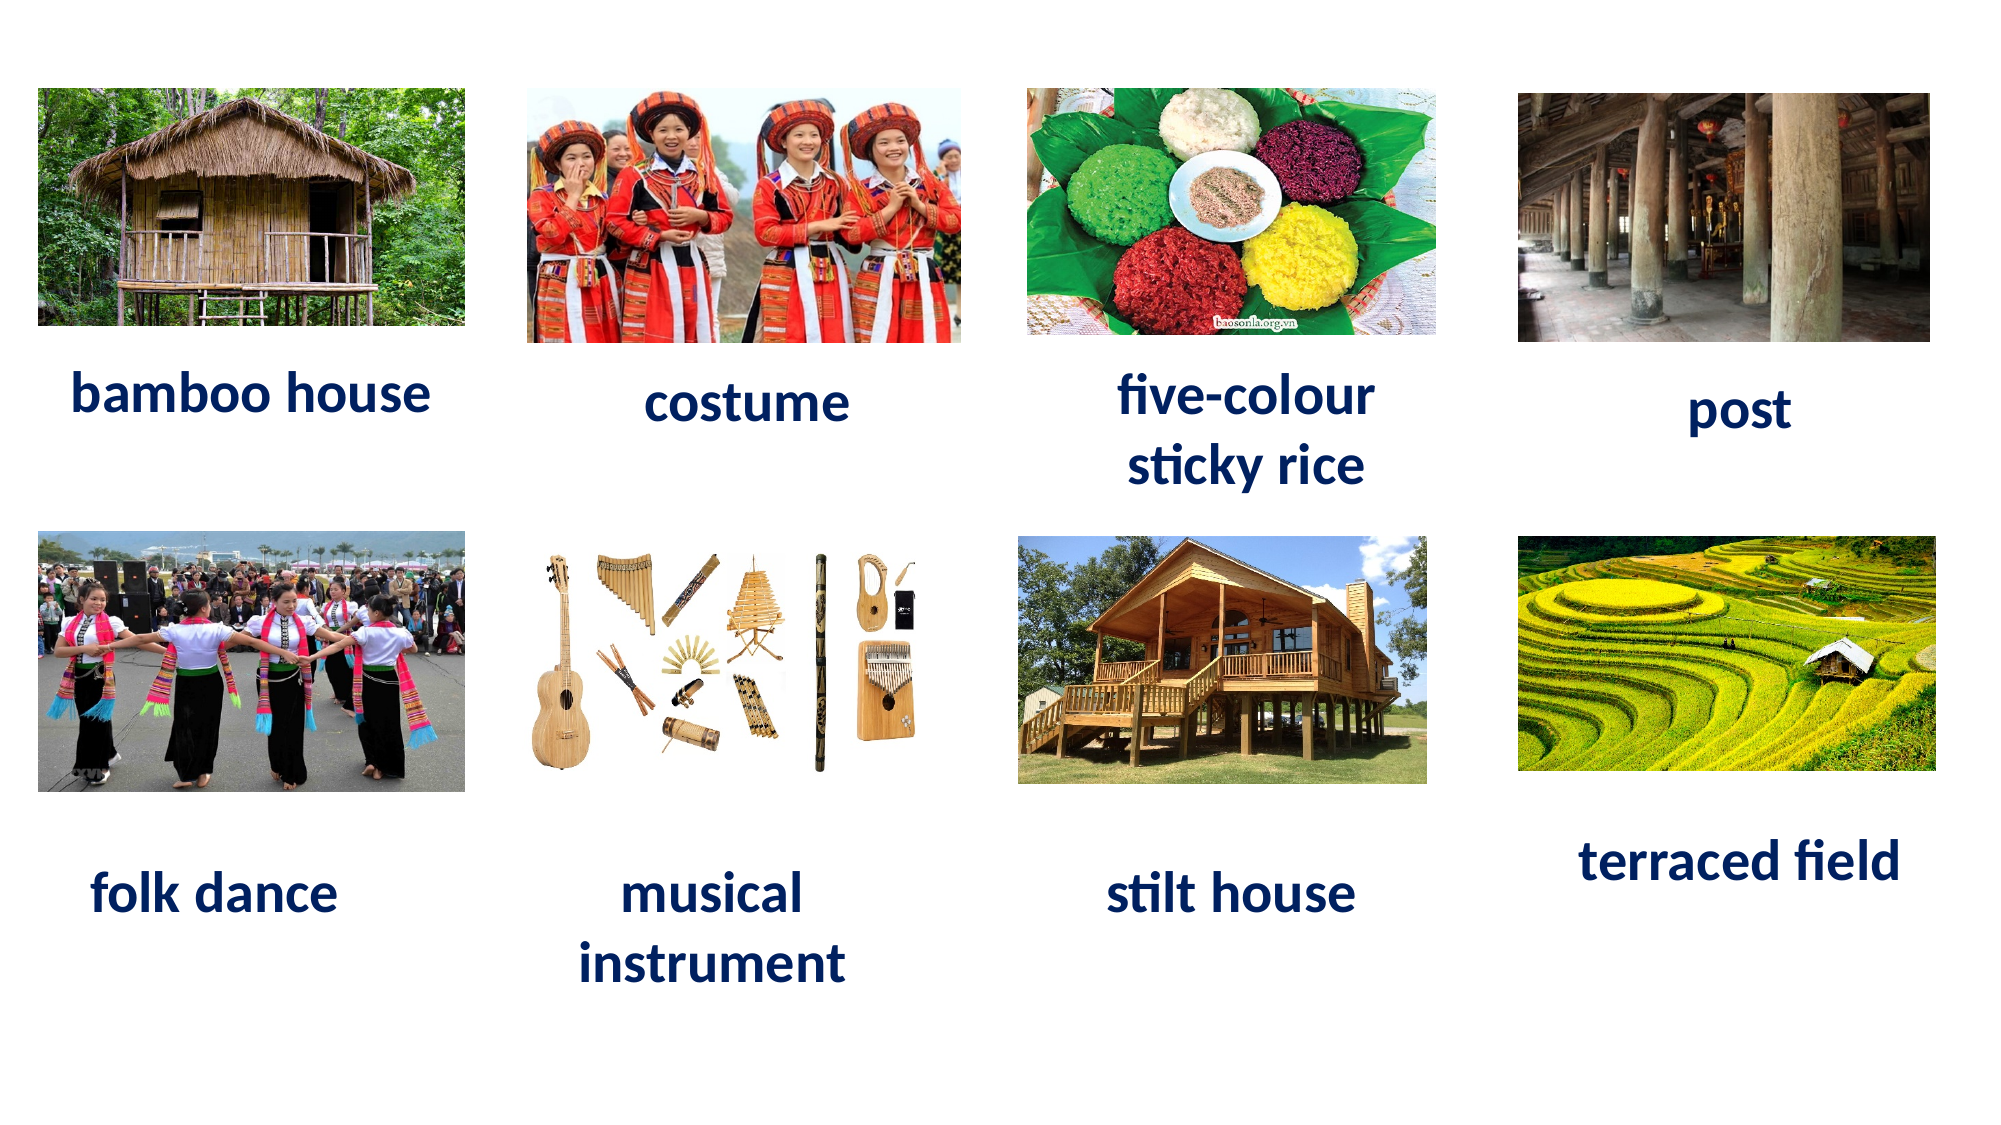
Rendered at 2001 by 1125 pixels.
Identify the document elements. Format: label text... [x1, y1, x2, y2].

text_box costume [534, 356, 961, 441]
picture [522, 530, 926, 791]
picture [38, 531, 465, 792]
text_box post [1527, 363, 1954, 448]
picture [1518, 536, 1936, 771]
text_box folk dance [1, 847, 428, 932]
picture [38, 88, 465, 326]
text_box five-colour sticky rice [1033, 348, 1460, 504]
text_box bamboo house [38, 346, 465, 432]
picture [1518, 93, 1930, 342]
picture [1018, 536, 1427, 785]
picture [1027, 88, 1436, 335]
text_box musical instrument [499, 847, 926, 1002]
picture [527, 88, 961, 343]
text_box terraced field [1527, 815, 1954, 900]
text_box stilt house [1018, 847, 1445, 932]
